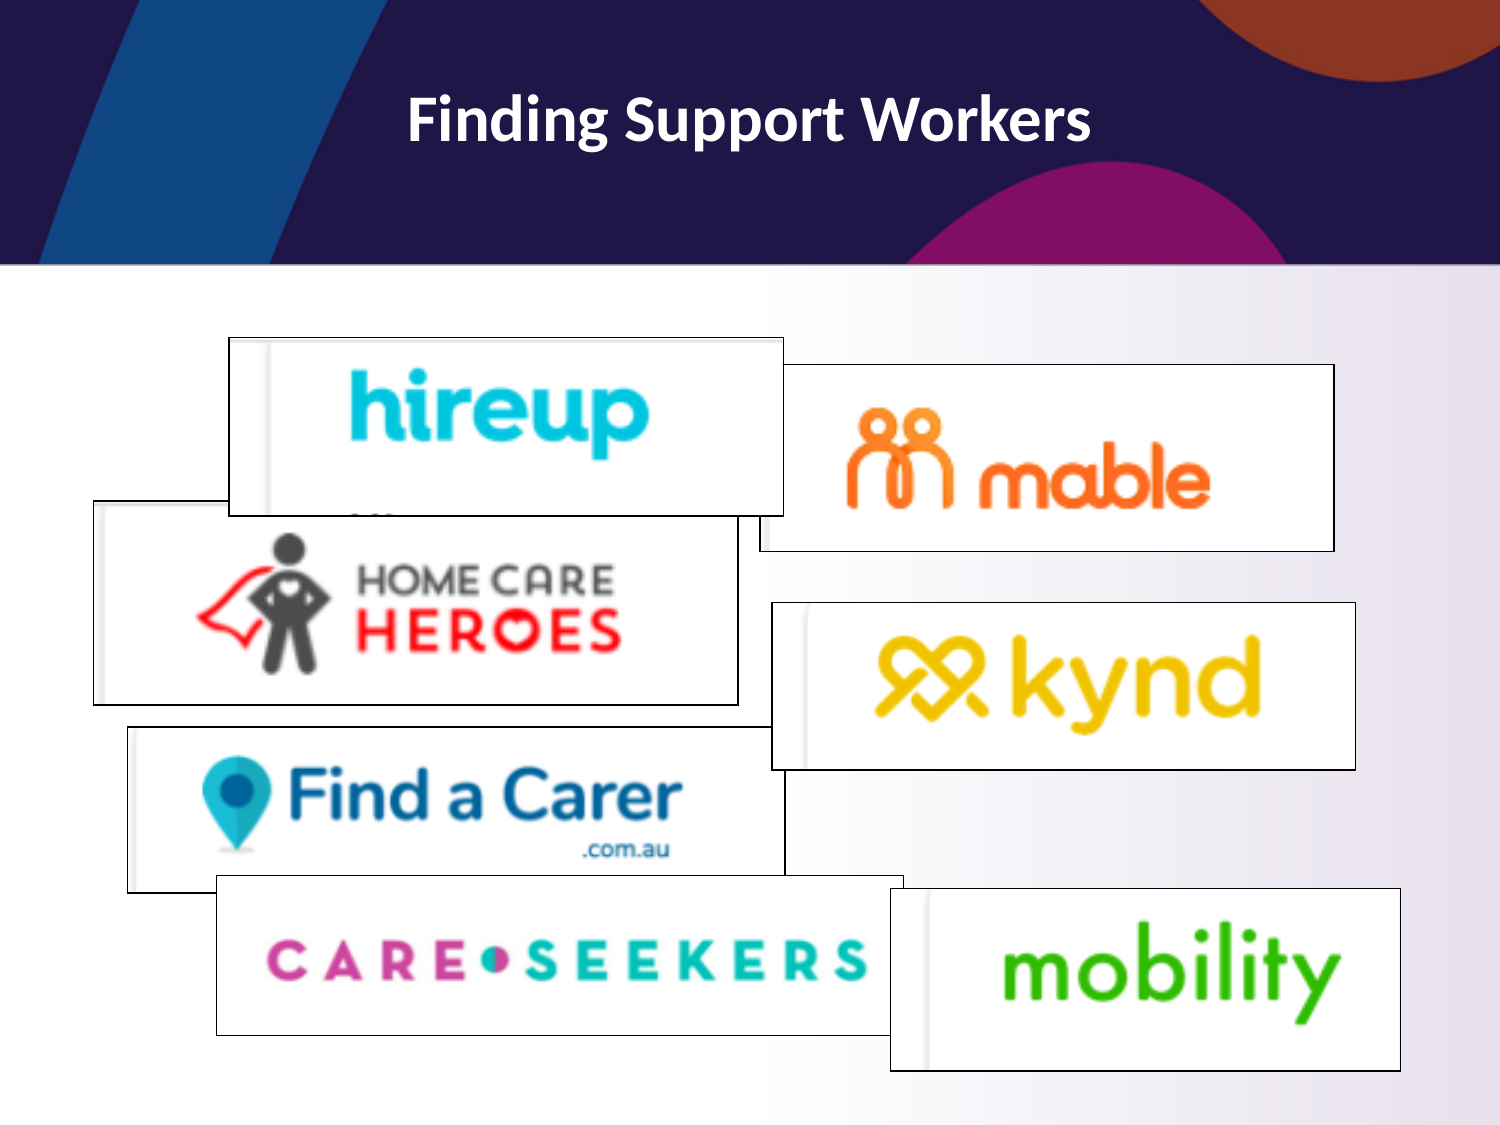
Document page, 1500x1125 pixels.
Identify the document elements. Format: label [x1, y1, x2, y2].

text_box [751, 274, 1500, 1125]
text_box [0, 0, 1500, 266]
picture [128, 602, 1400, 1071]
picture [93, 337, 1334, 705]
